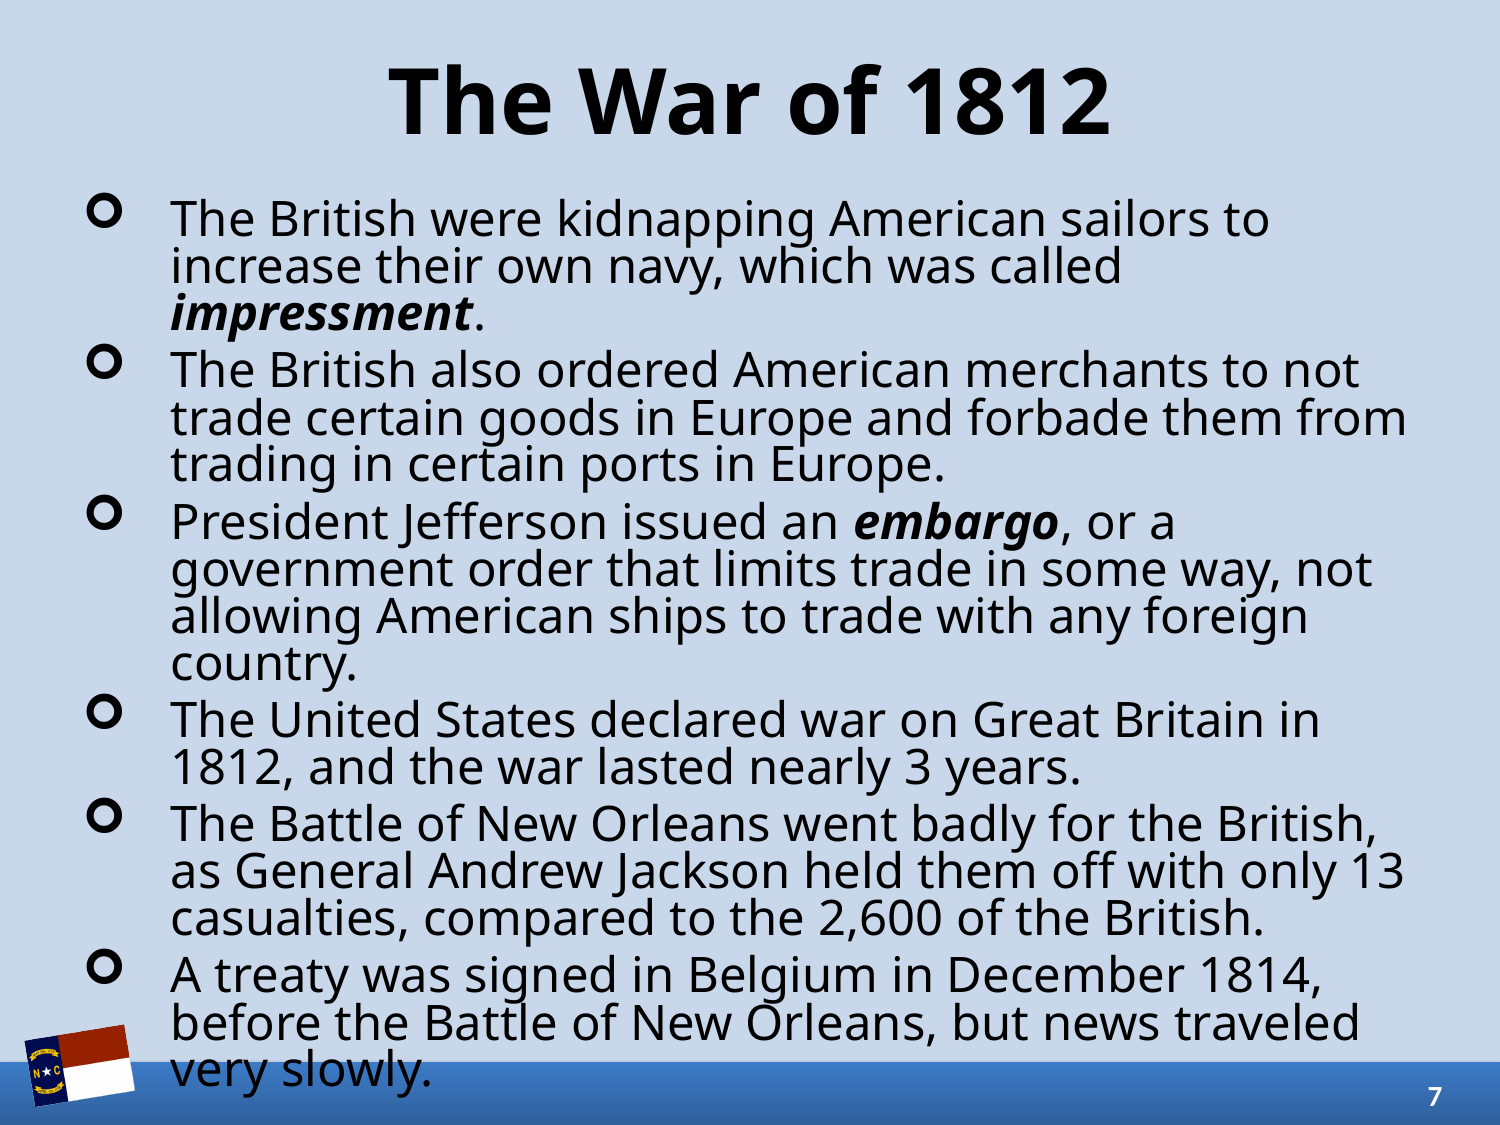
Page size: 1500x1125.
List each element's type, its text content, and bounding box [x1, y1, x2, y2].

list The British were kidnapping American sailors to increase their own navy, which was called impressment. The British also ordered American merchants to not trade certain goods in Europe and forbade them from trading in certain ports in Europe. President Jefferson issued an embargo, or a government order that limits trade in some way, not allowing American ships to trade with any foreign country. The United States declared war on Great Britain in 1812, and the war lasted nearly 3 years. The Battle of New Orleans went badly for the British, as General Andrew Jackson held them off with only 13 casualties, compared to the 2,600 of the British. A treaty was signed in Belgium in December 1814, before the Battle of New Orleans, but news traveled very slowly. [74, 191, 1426, 1072]
picture [25, 1033, 135, 1107]
title The War of 1812 [74, 3, 1426, 191]
slide_number 7 [1415, 1070, 1451, 1120]
